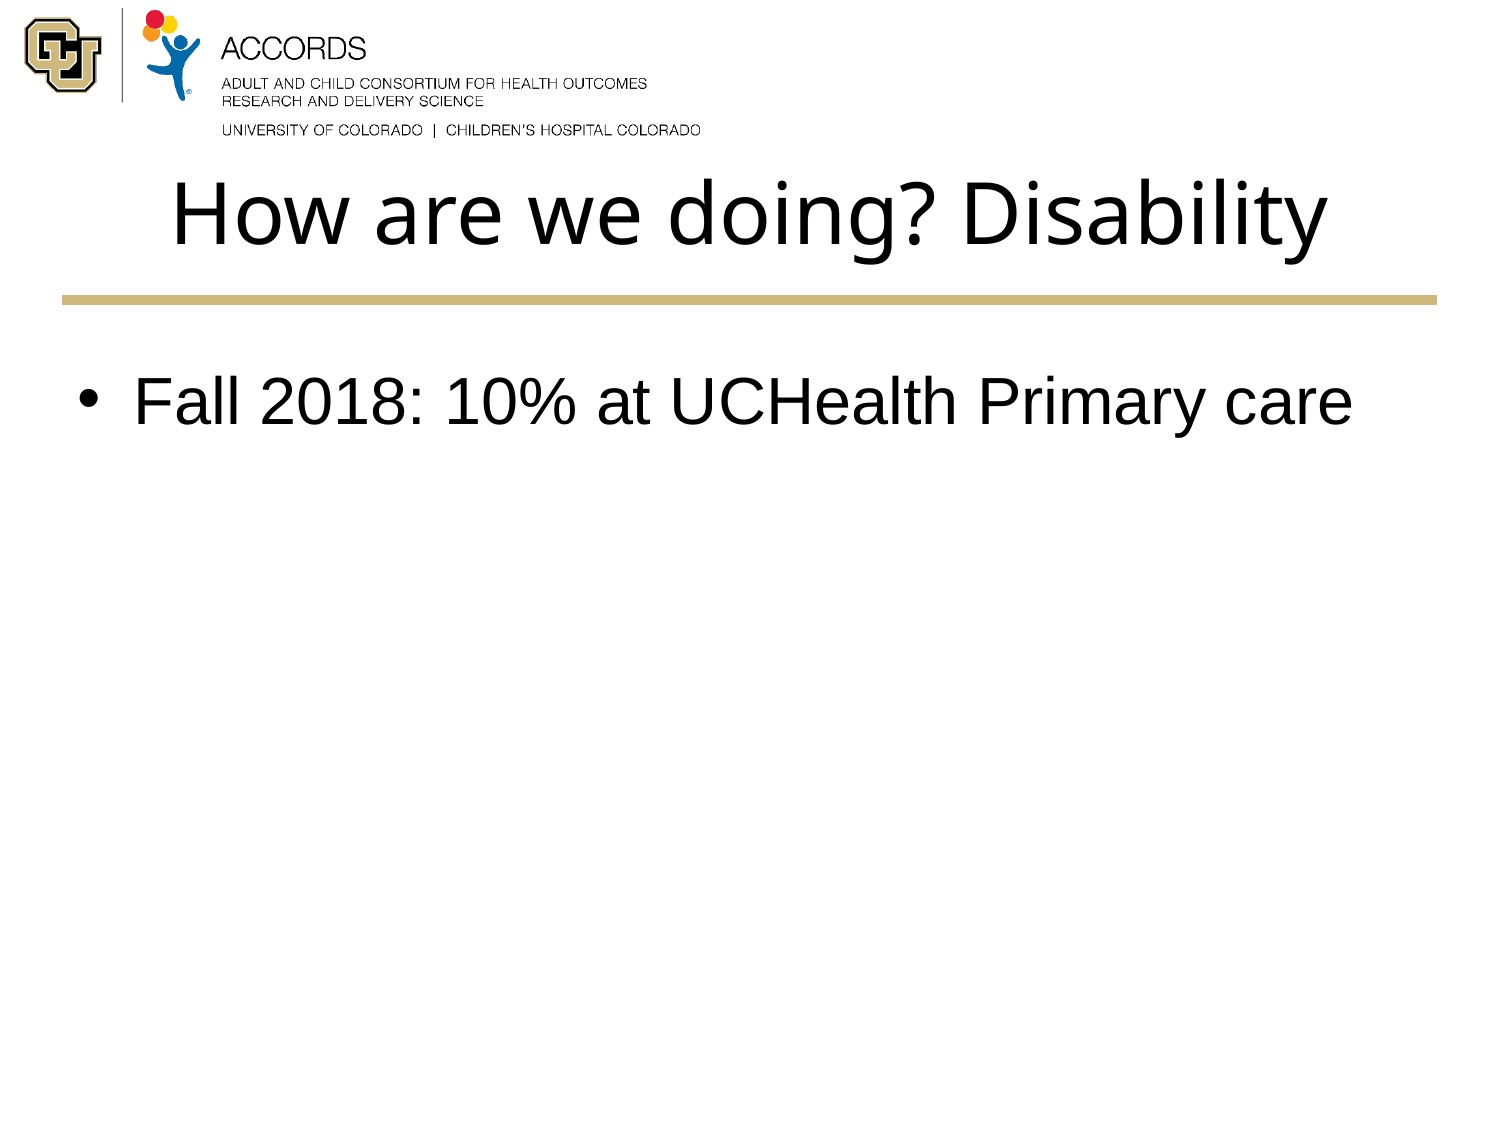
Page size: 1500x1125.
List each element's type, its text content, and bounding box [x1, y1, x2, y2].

title How are we doing? Disability [72, 149, 1428, 270]
list Fall 2018: 10% at UCHealth Primary care [62, 350, 1413, 525]
picture [24, 8, 700, 138]
